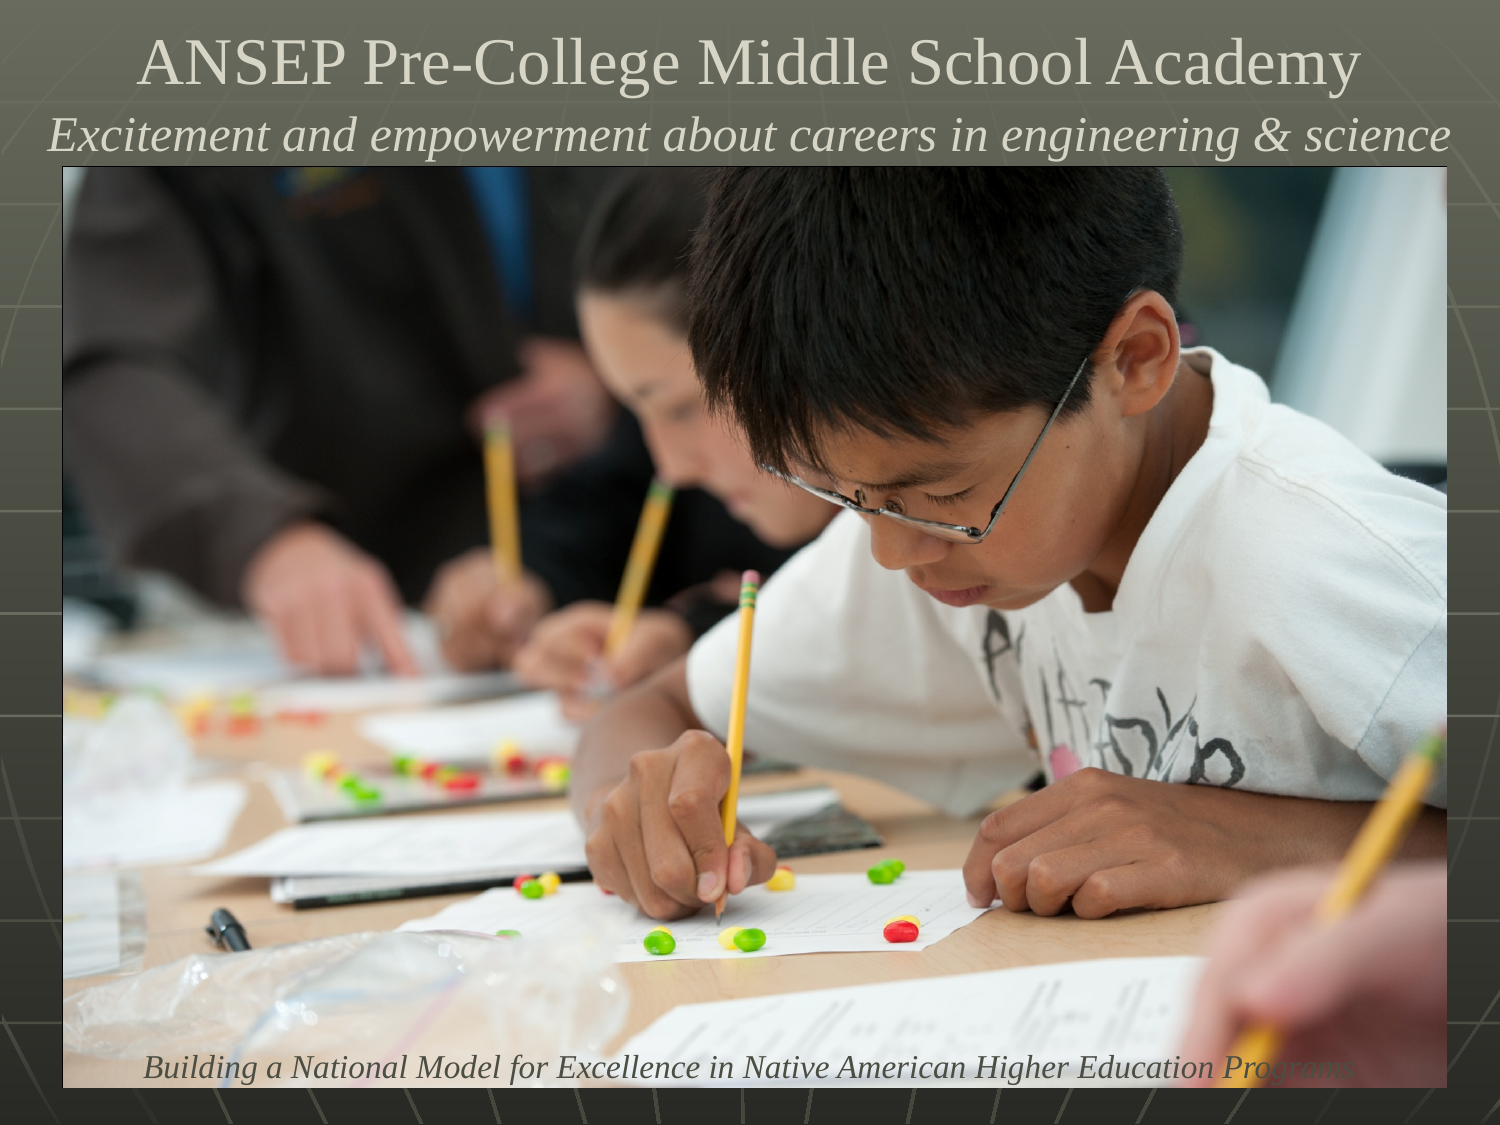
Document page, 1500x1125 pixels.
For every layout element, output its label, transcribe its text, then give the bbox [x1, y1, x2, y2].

footer Building a National Model for Excellence in Native American Higher Education Programs [49, 1037, 1451, 1113]
picture [62, 166, 1447, 1088]
title ANSEP Pre-College Middle School Academy Excitement and empowerment about careers in engineering & science [0, 12, 1500, 151]
